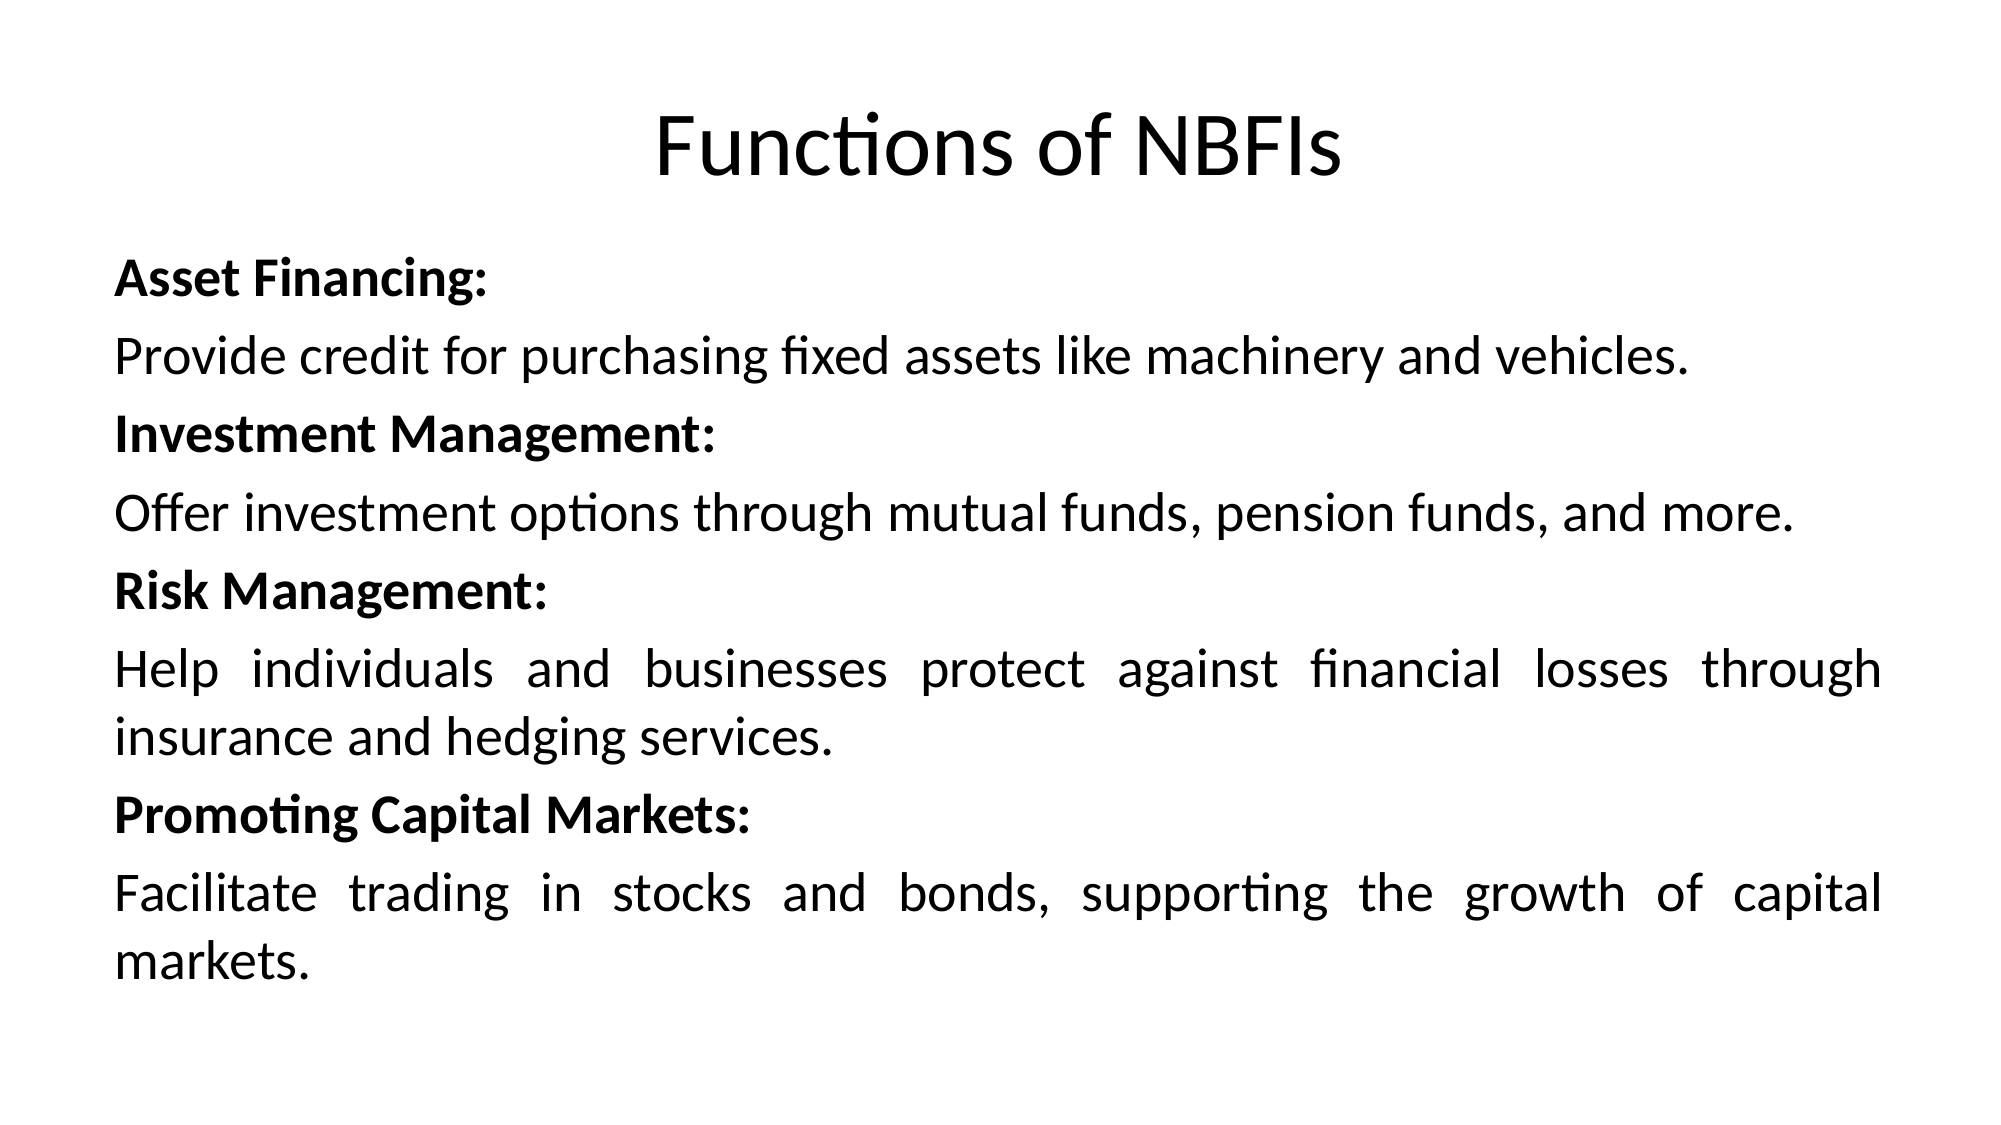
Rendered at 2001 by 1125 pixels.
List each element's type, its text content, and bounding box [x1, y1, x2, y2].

list Asset Financing: Provide credit for purchasing fixed assets like machinery and vehicles. Investment Management: Offer investment options through mutual funds, pension funds, and more. Risk Management: Help individuals and businesses protect against financial losses through insurance and hedging services. Promoting Capital Markets: Facilitate trading in stocks and bonds, supporting the growth of capital markets. [99, 232, 1900, 1005]
title Functions of NBFIs [99, 45, 1900, 232]
